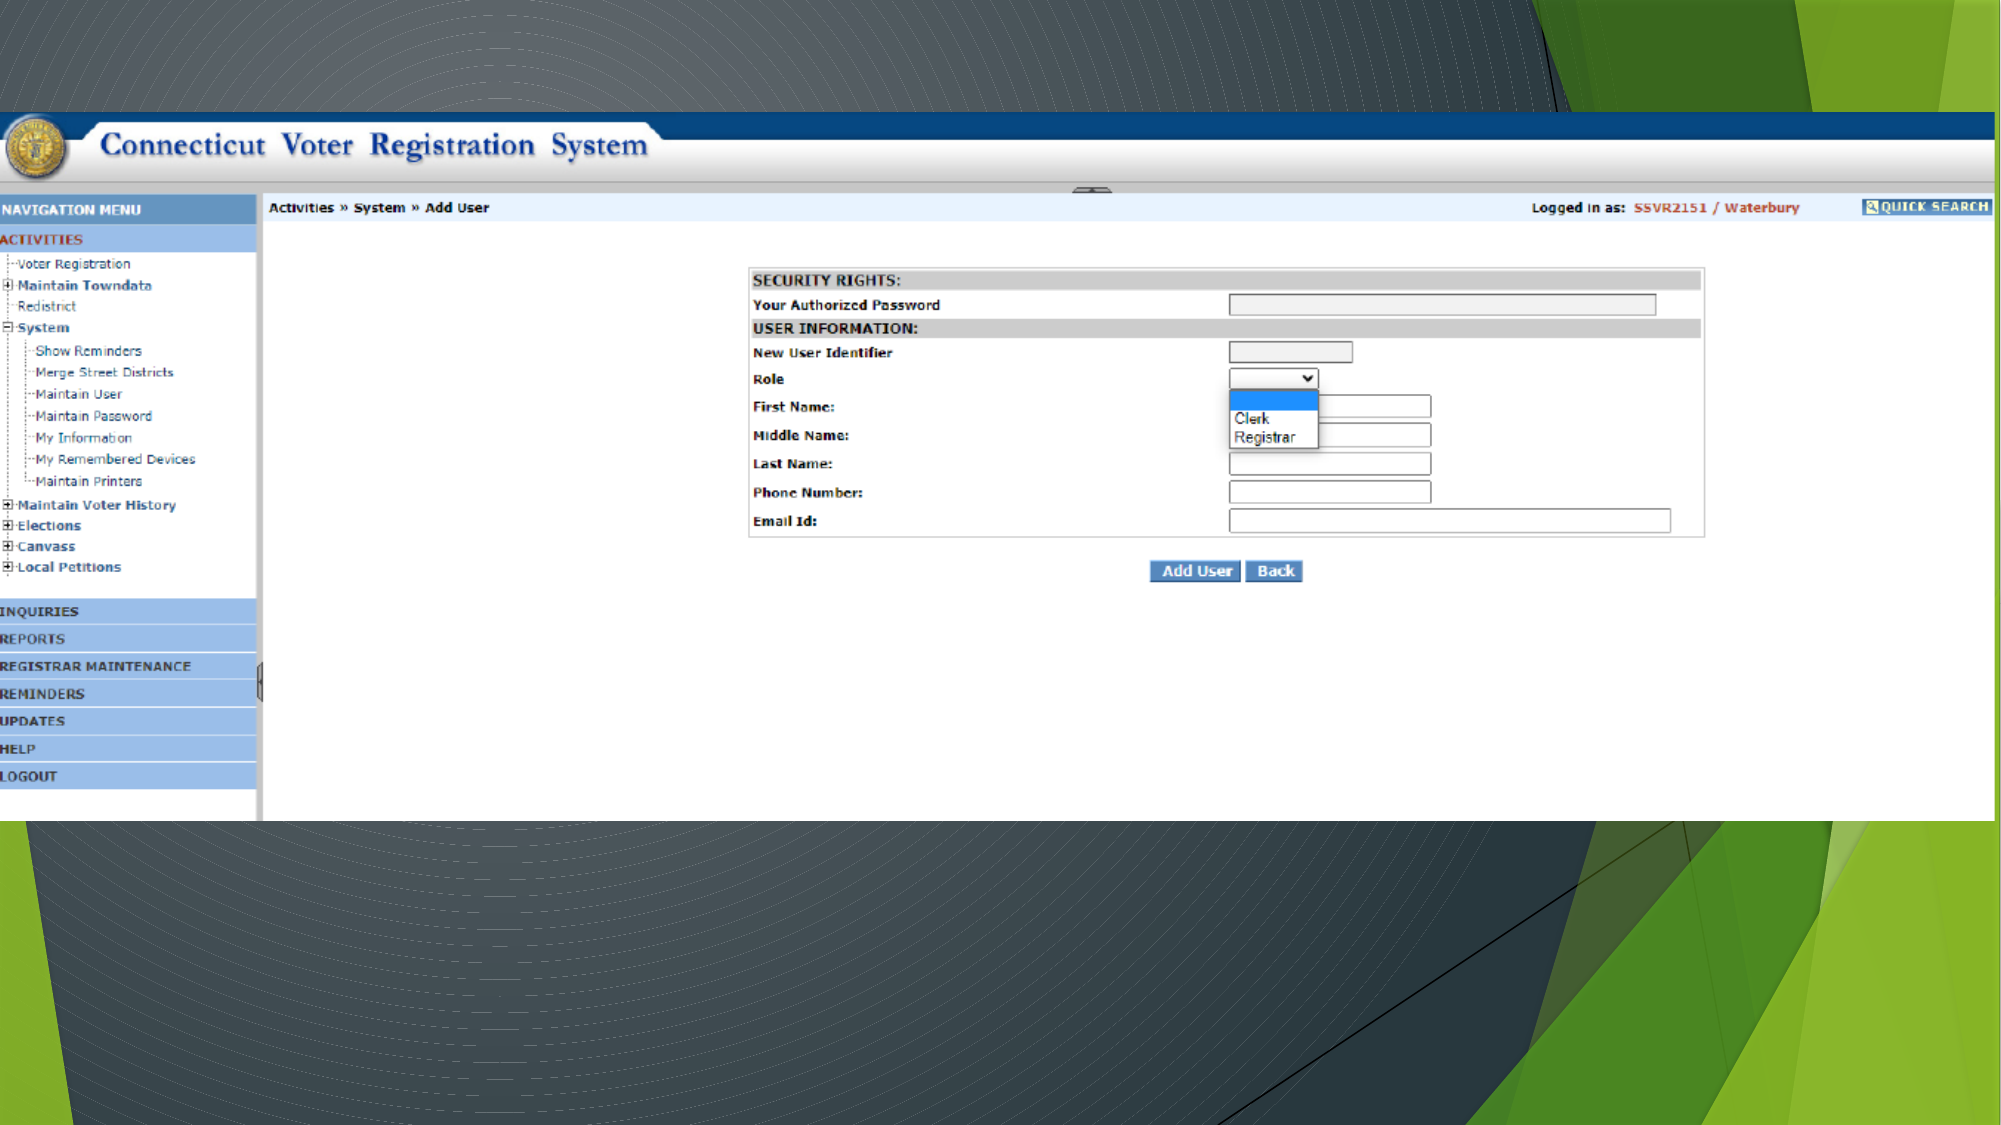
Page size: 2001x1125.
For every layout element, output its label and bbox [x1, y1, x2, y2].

picture [0, 111, 1996, 821]
